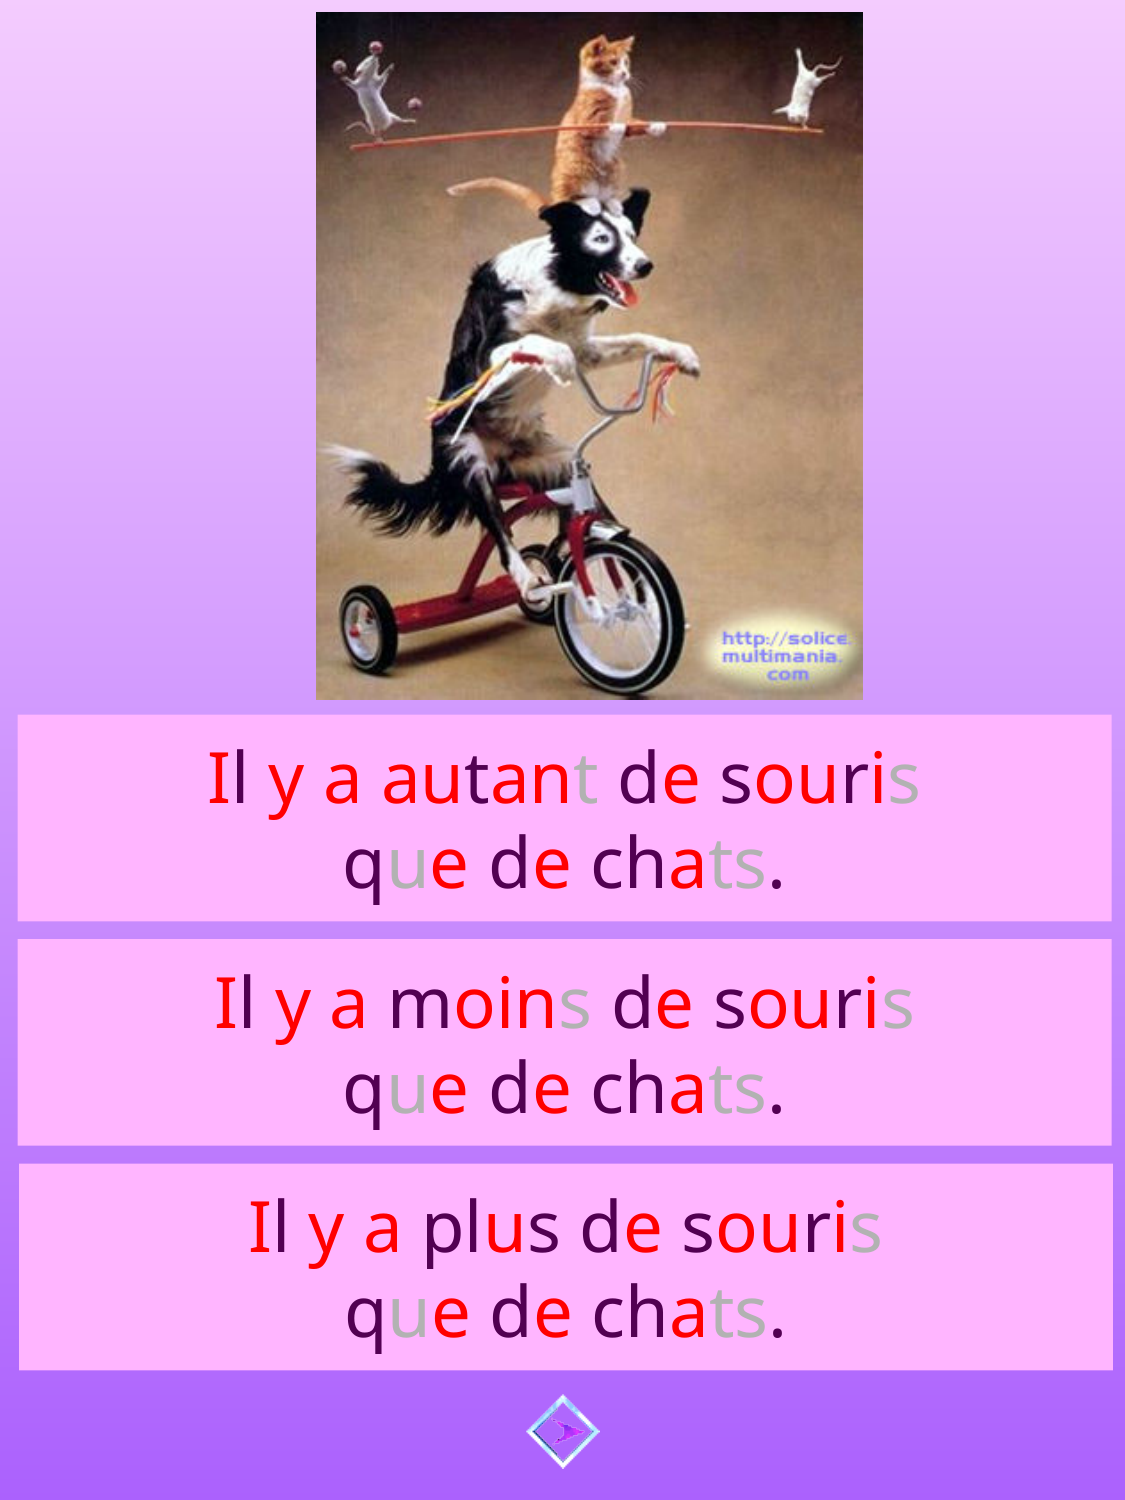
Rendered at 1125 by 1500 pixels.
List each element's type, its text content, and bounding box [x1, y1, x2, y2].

text_box Il y a autant de souris que de chats. [17, 714, 1112, 922]
picture [524, 1393, 601, 1469]
text_box [0, 0, 1125, 1500]
text_box Il y a plus de souris que de chats. [19, 1163, 1113, 1371]
picture [315, 12, 864, 701]
text_box Il y a moins de souris que de chats. [17, 939, 1112, 1146]
